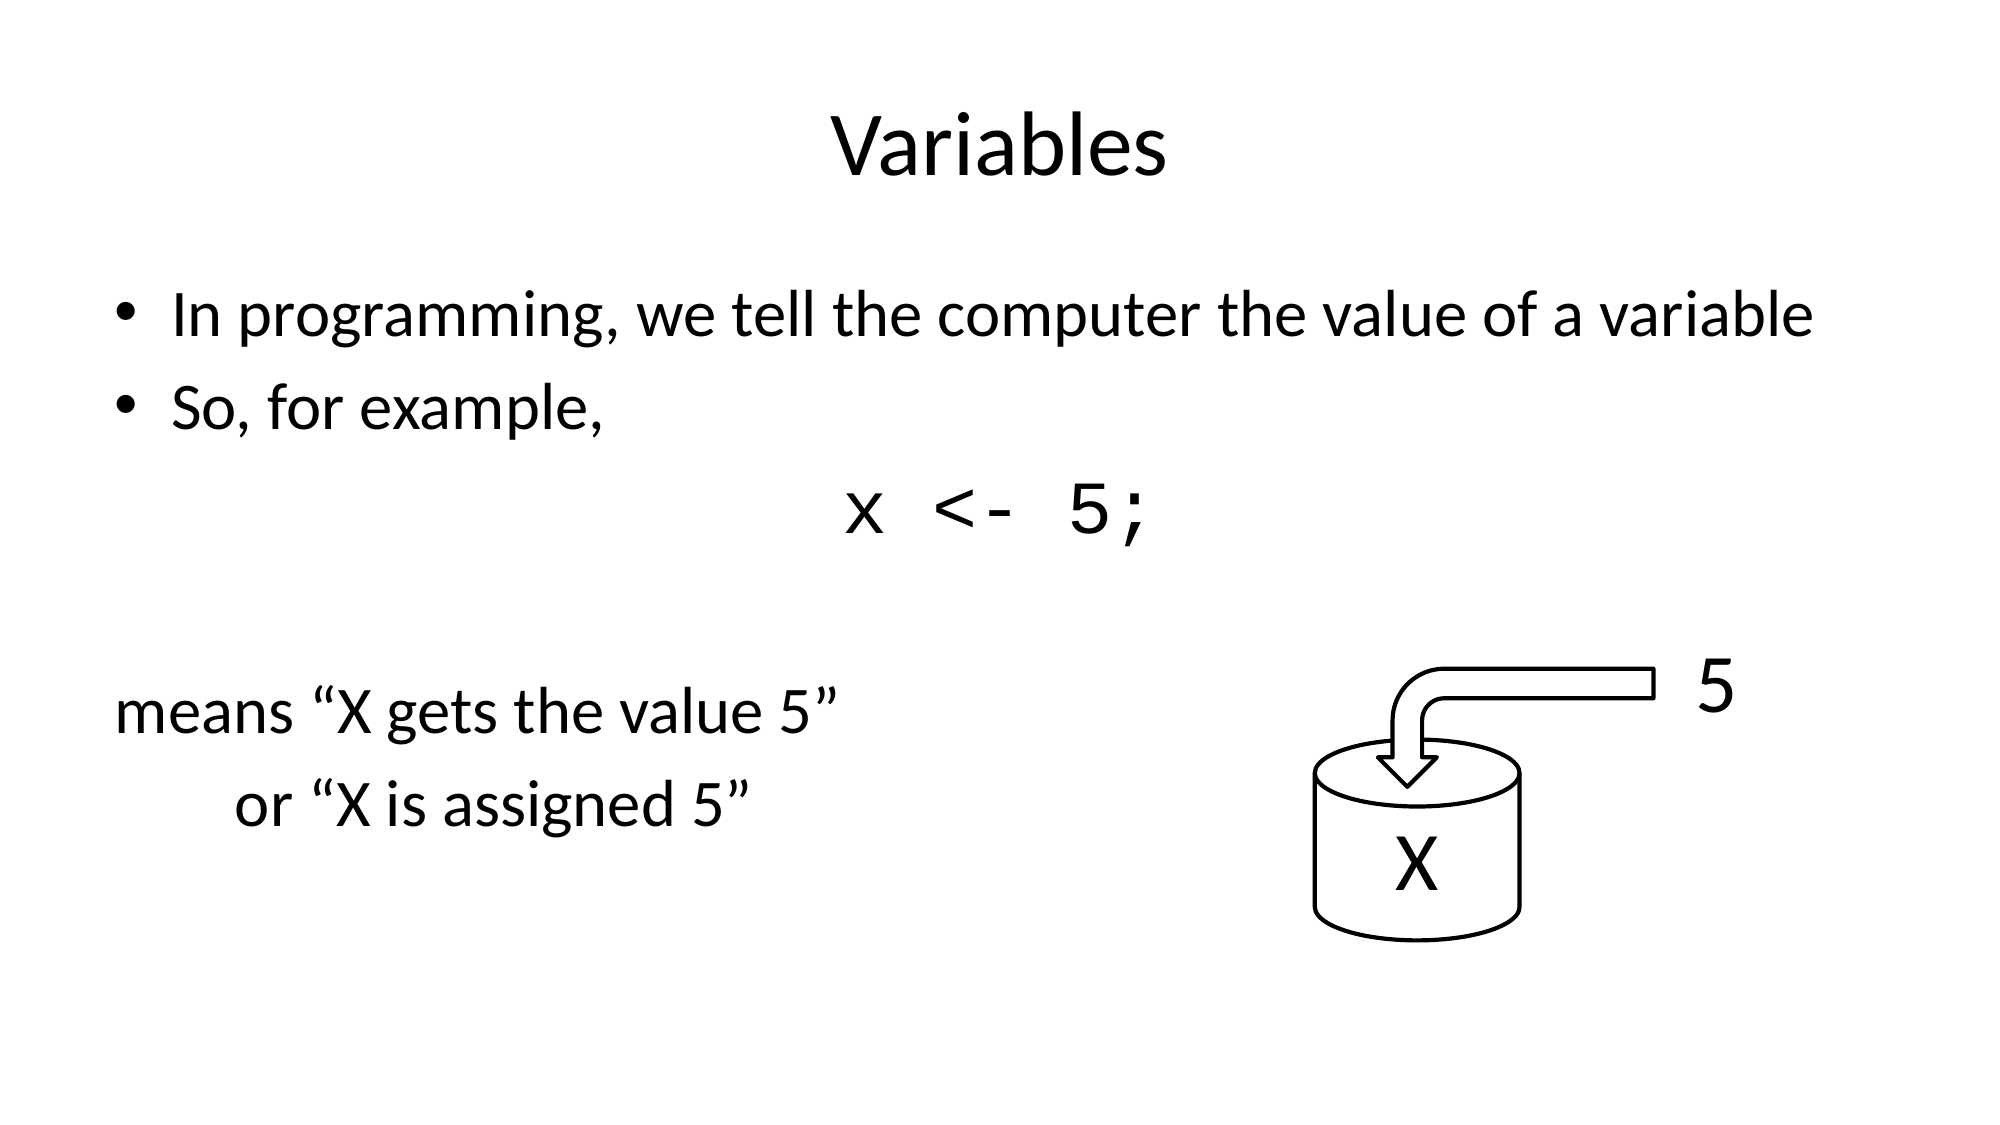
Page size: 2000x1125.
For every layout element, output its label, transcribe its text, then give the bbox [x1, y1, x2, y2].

text_box X [1312, 737, 1522, 943]
text_box 5 [1611, 560, 1821, 766]
list In programming, we tell the computer the value of a variable So, for example, x <- 5; means “X gets the value 5” or “X is assigned 5” [99, 262, 1900, 1005]
text_box [1375, 666, 1656, 789]
title Variables [99, 45, 1900, 233]
